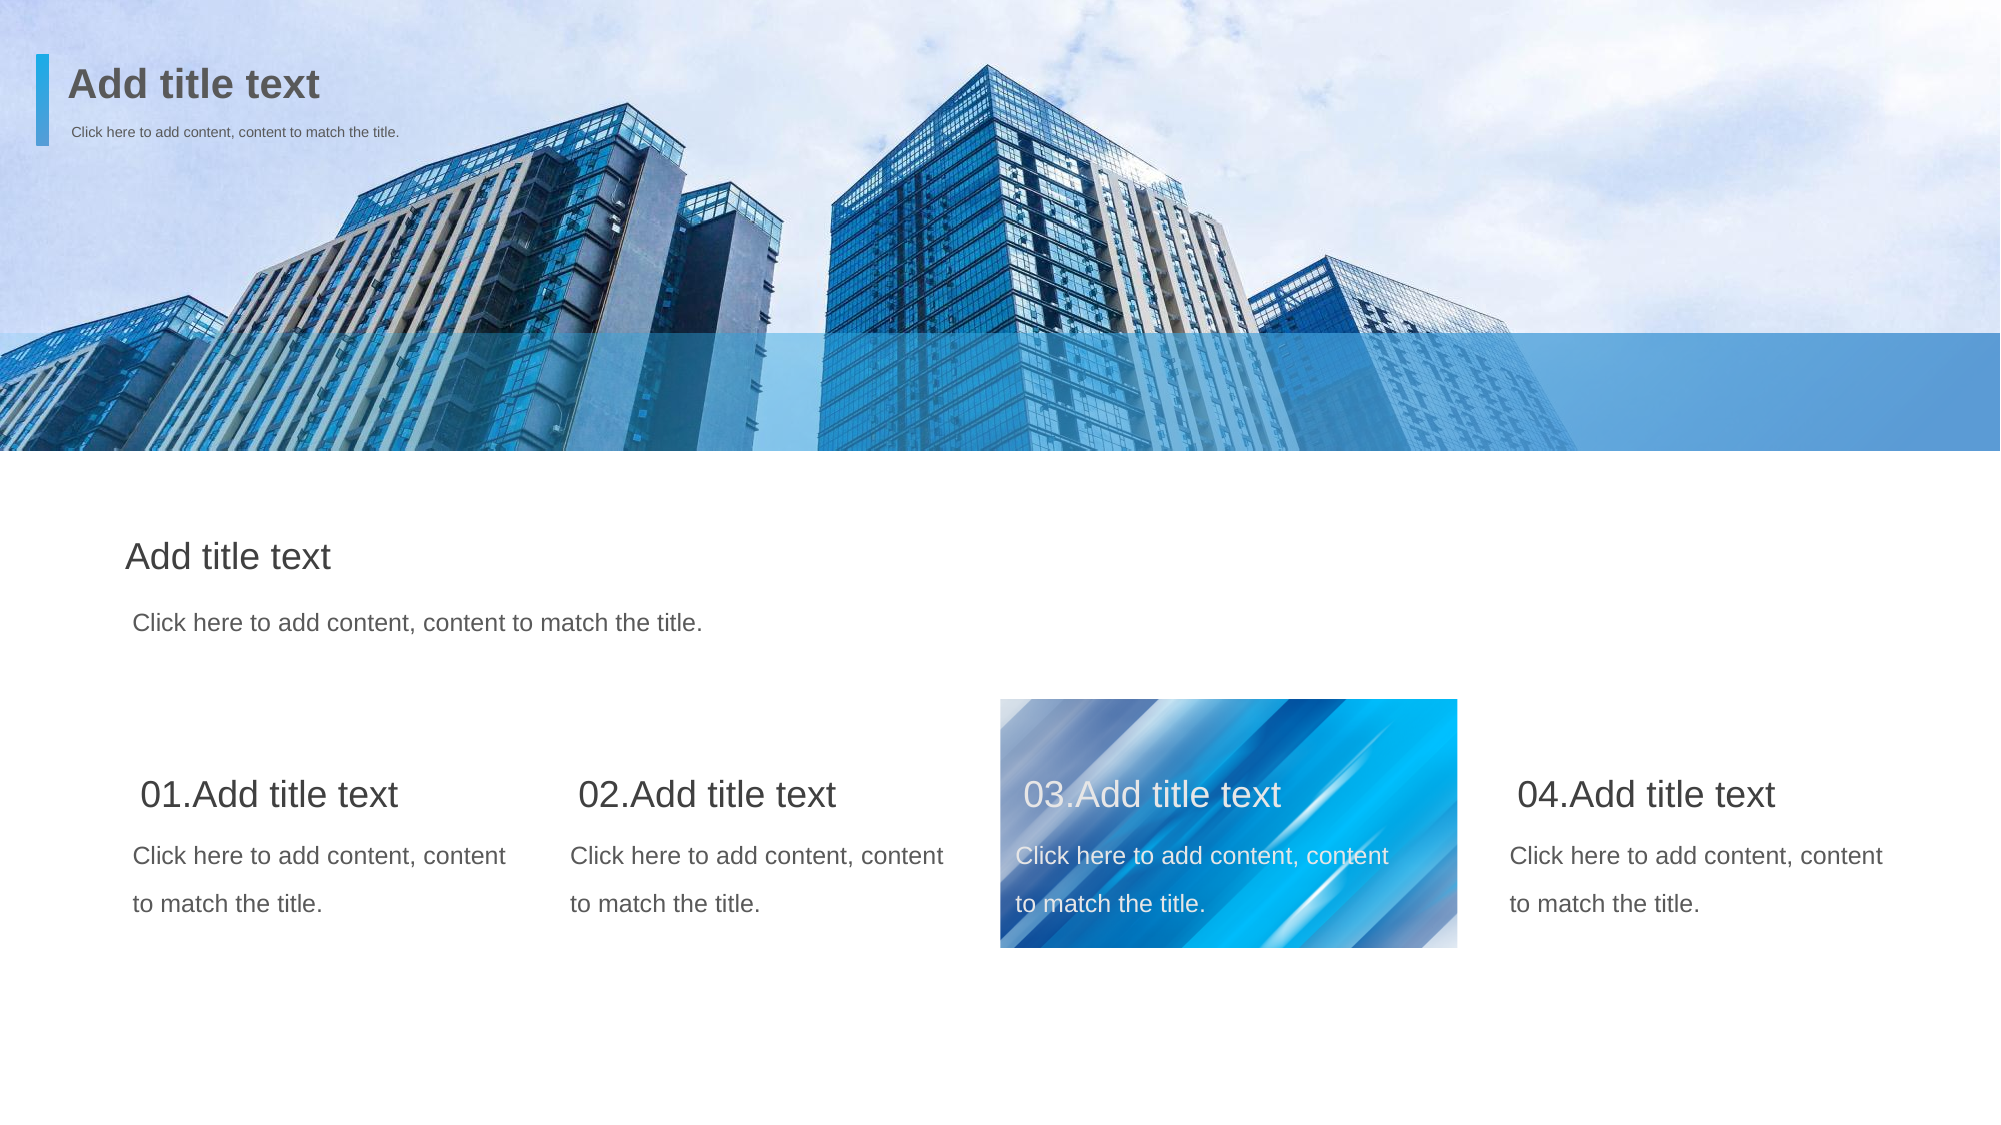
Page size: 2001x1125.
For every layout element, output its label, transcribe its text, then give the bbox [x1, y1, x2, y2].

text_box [555, 762, 979, 921]
text_box [999, 699, 1459, 948]
text_box Add title text [52, 34, 475, 115]
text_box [1494, 762, 1919, 921]
text_box [0, 333, 2000, 451]
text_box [117, 762, 542, 921]
text_box [35, 53, 50, 146]
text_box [1000, 762, 1425, 921]
text_box Click here to add content, content to match the title. [56, 110, 465, 148]
text_box [0, 0, 2000, 333]
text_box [110, 524, 768, 638]
